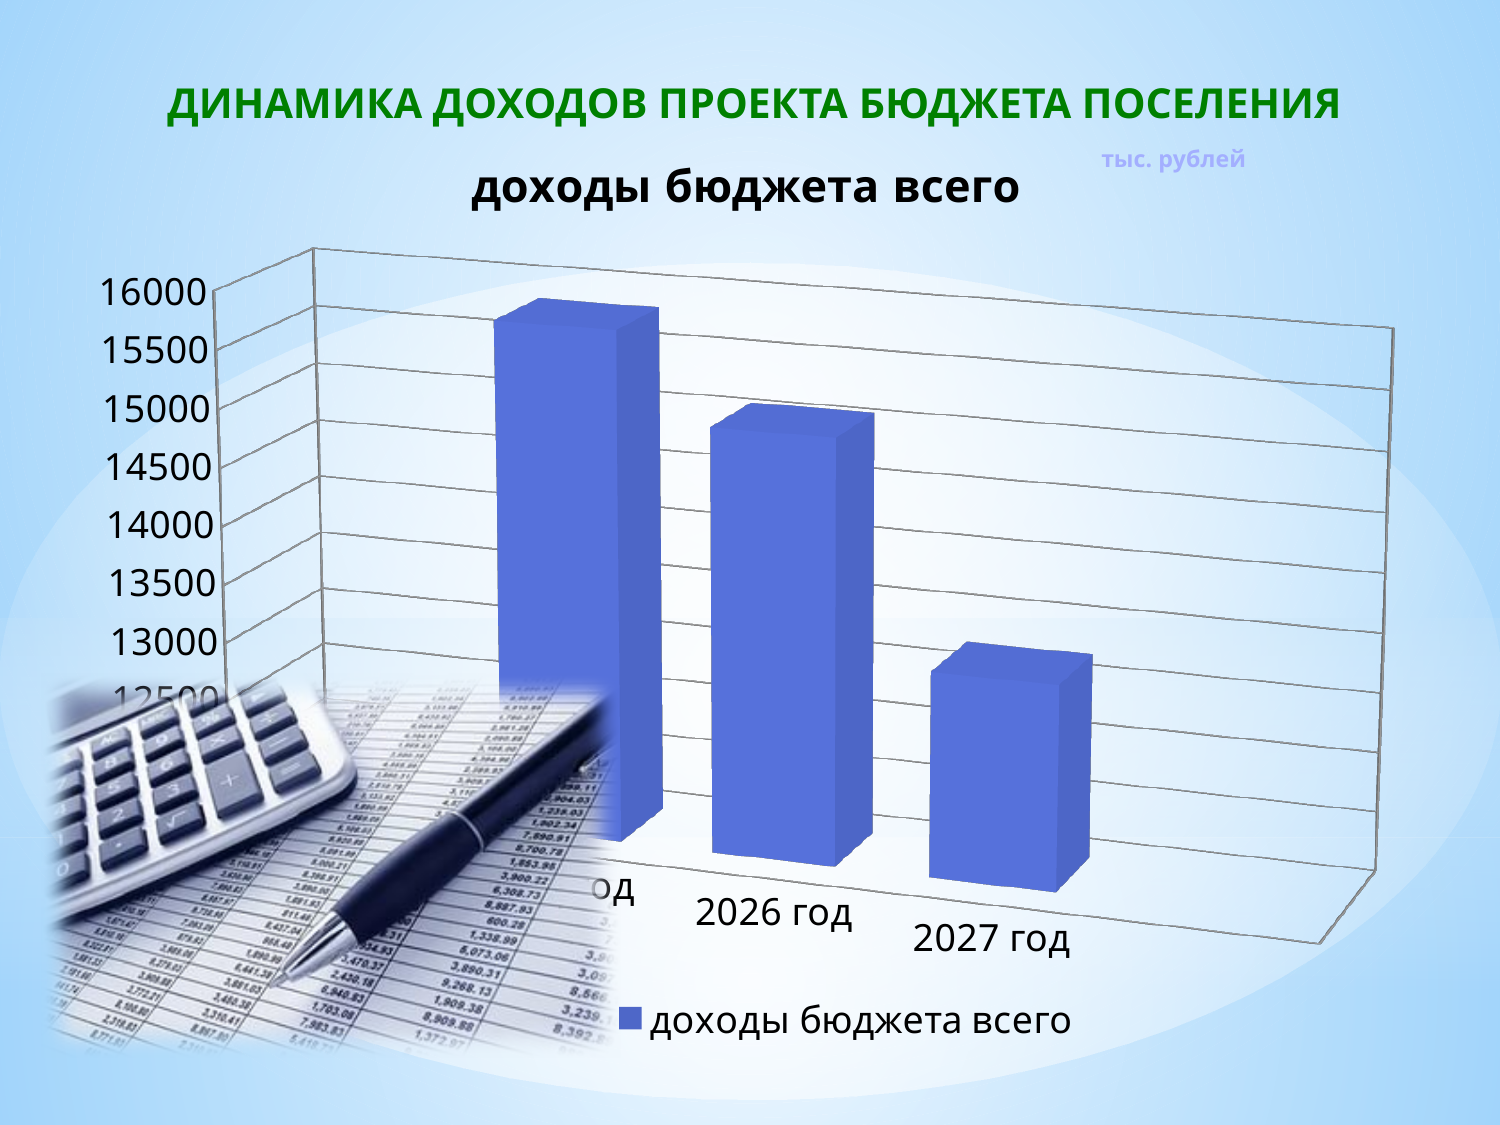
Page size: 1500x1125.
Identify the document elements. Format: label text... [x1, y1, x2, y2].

title ДИНАМИКА ДОХОДОВ ПРОЕКТА БЮДЖЕТА ПОСЕЛЕНИЯ тыс. рублей [29, 19, 1480, 119]
chart [17, 113, 1476, 1059]
